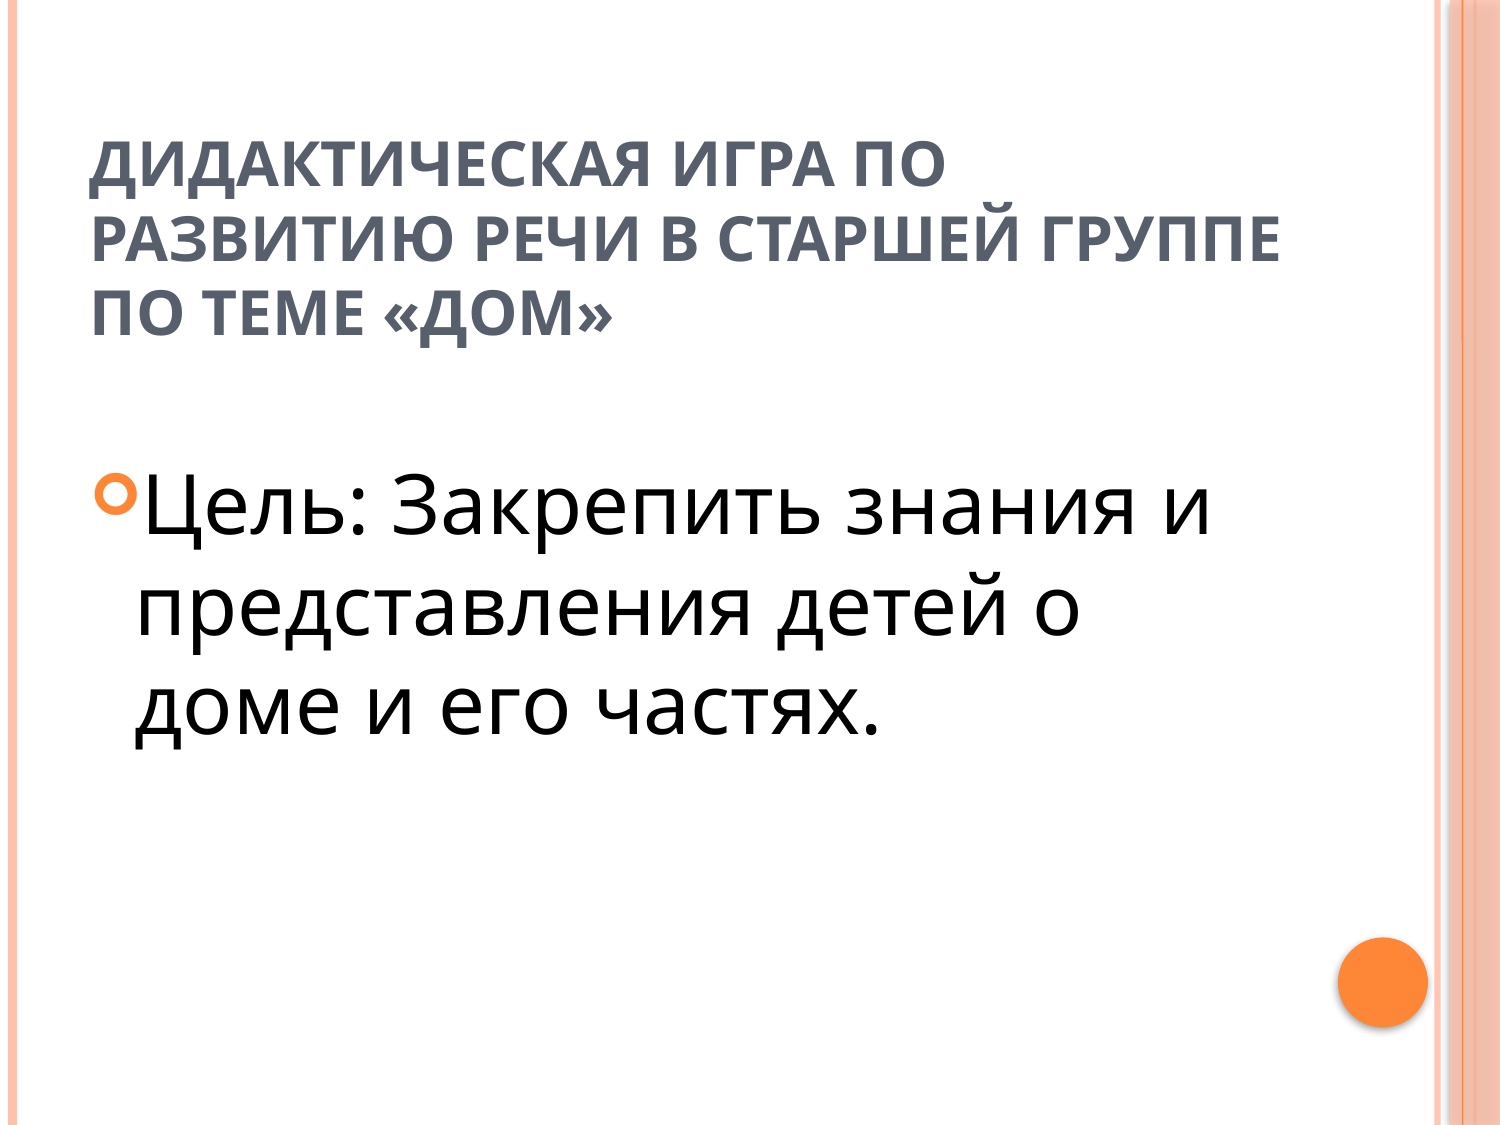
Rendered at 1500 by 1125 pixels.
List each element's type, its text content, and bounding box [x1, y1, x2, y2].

list Цель: Закрепить знания и представления детей о доме и его частях. [75, 444, 1300, 1062]
title Дидактическая игра по развитию речи в старшей группе по теме «ДОМ» [75, 113, 1300, 444]
